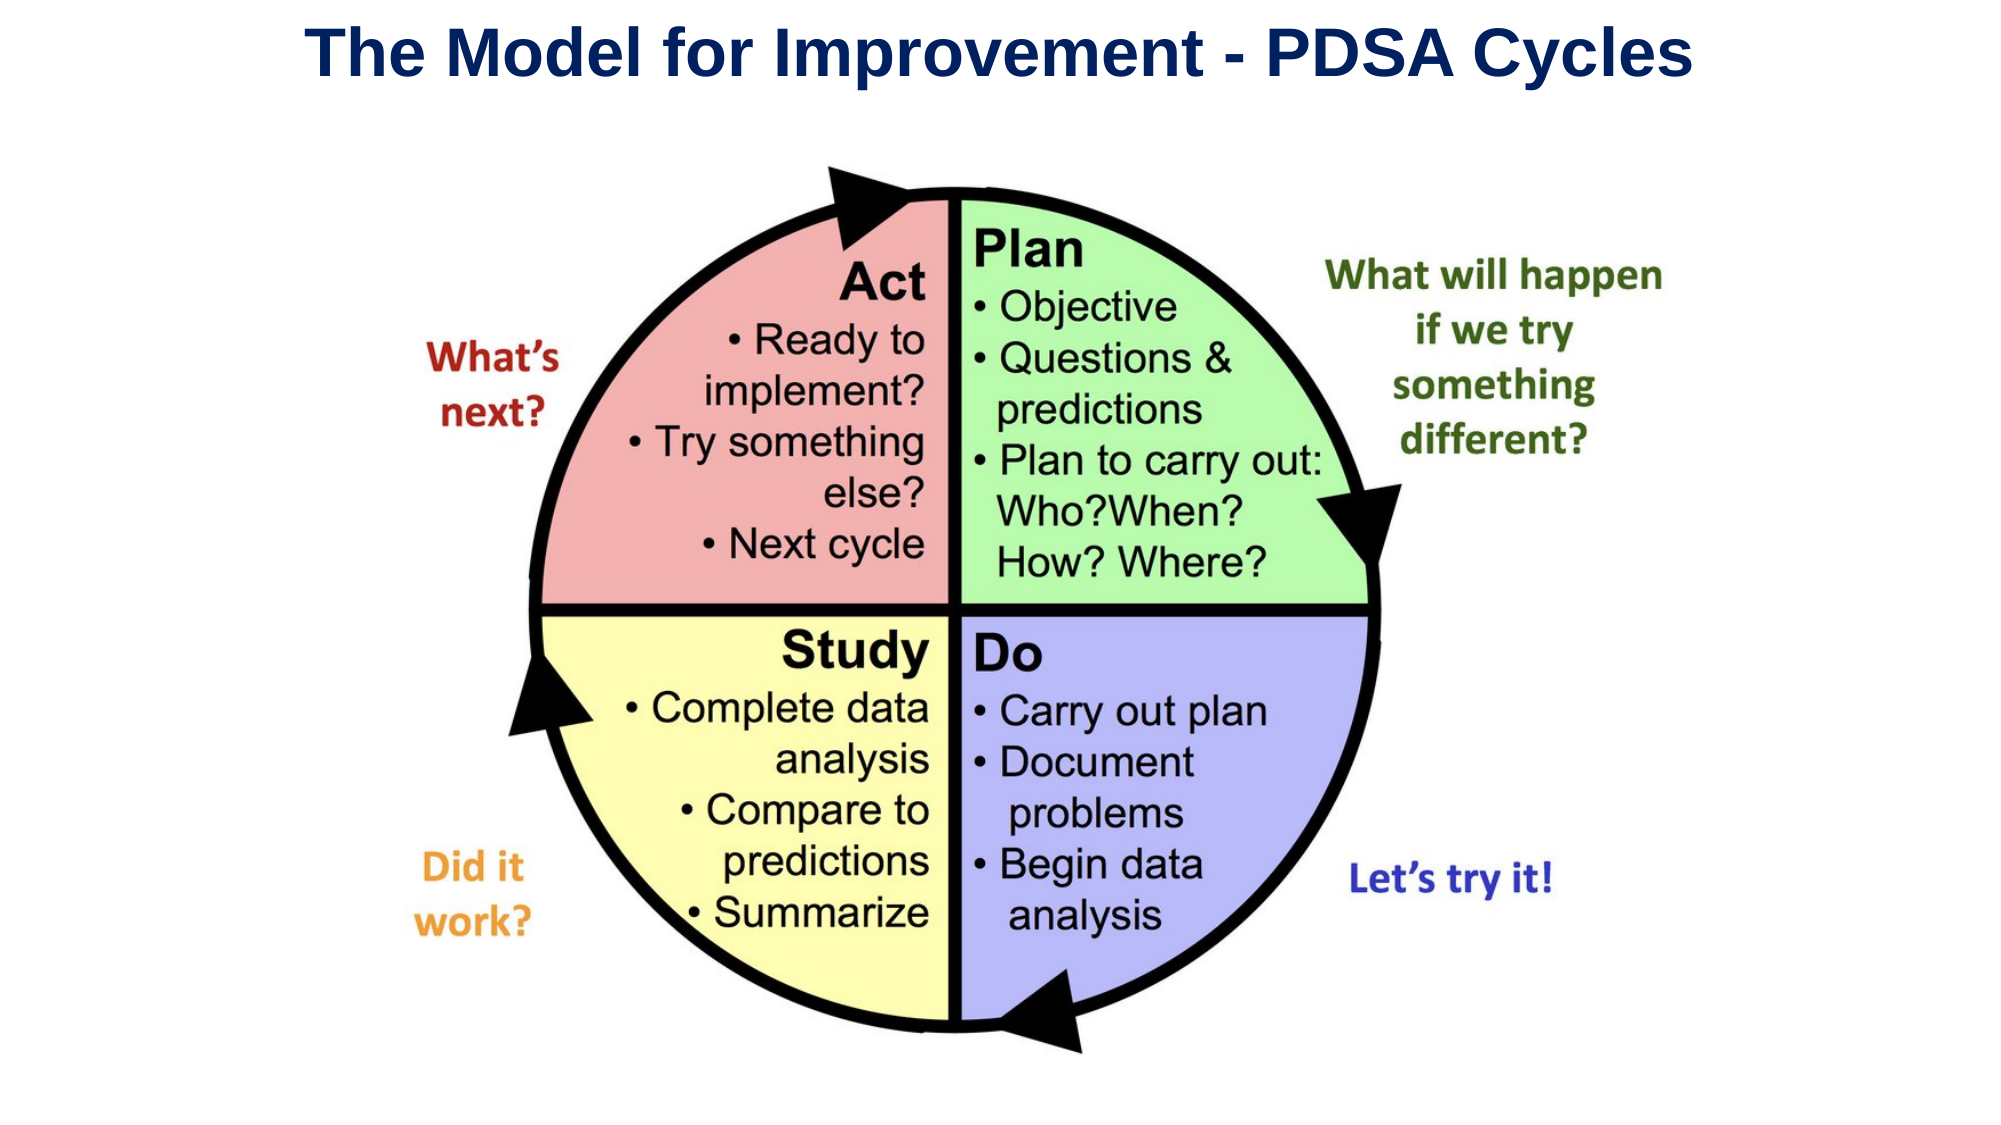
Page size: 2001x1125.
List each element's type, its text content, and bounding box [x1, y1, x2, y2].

picture [314, 148, 1686, 1059]
text_box The Model for Improvement - PDSA Cycles [249, 0, 1750, 98]
